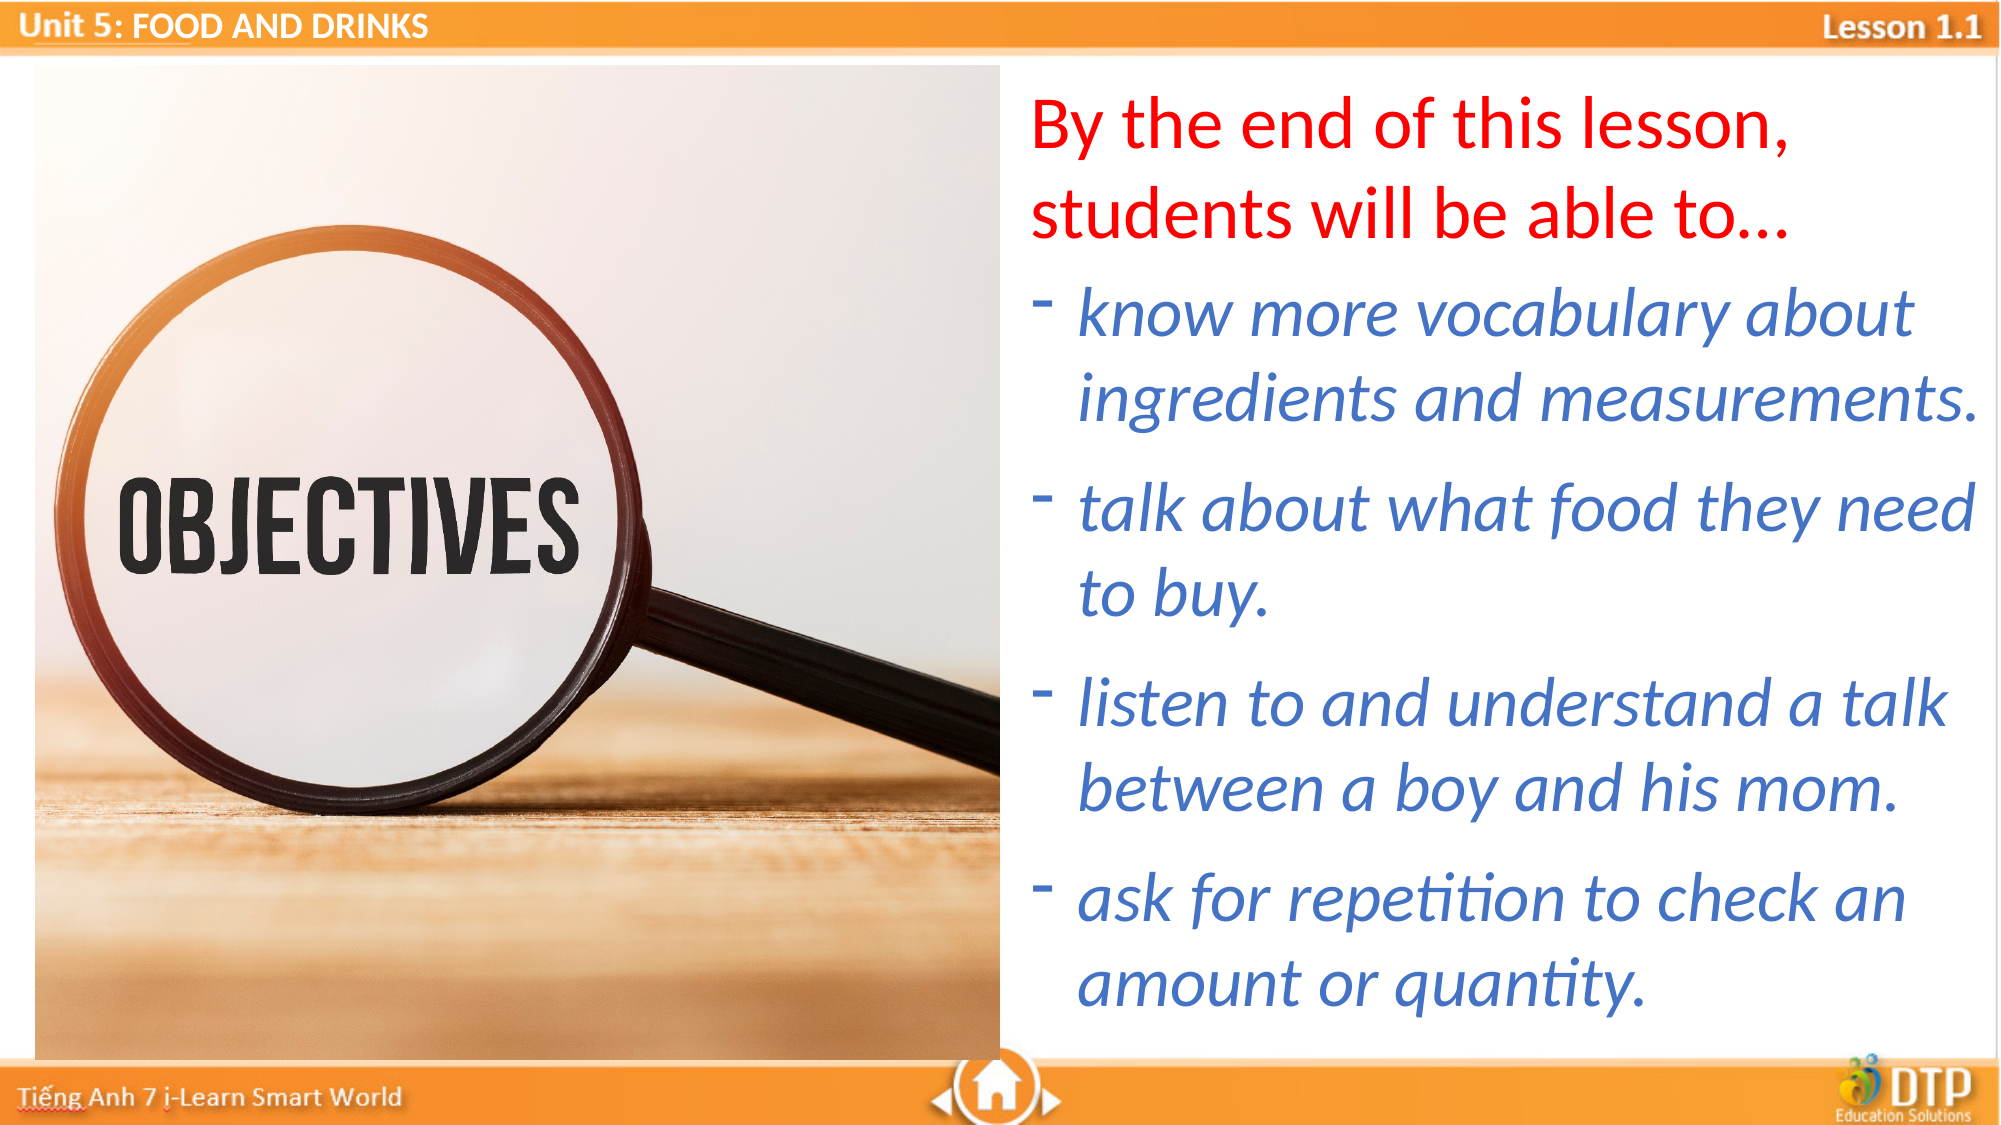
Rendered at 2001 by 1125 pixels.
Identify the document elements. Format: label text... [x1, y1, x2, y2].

text_box By the end of this lesson, students will be able to… know more vocabulary about ingredients and measurements. talk about what food they need to buy. listen to and understand a talk between a boy and his mom. ask for repetition to check an amount or quantity. [1016, 65, 2000, 1028]
picture [0, 0, 2001, 1125]
text_box : FOOD AND DRINKS [98, 0, 445, 54]
